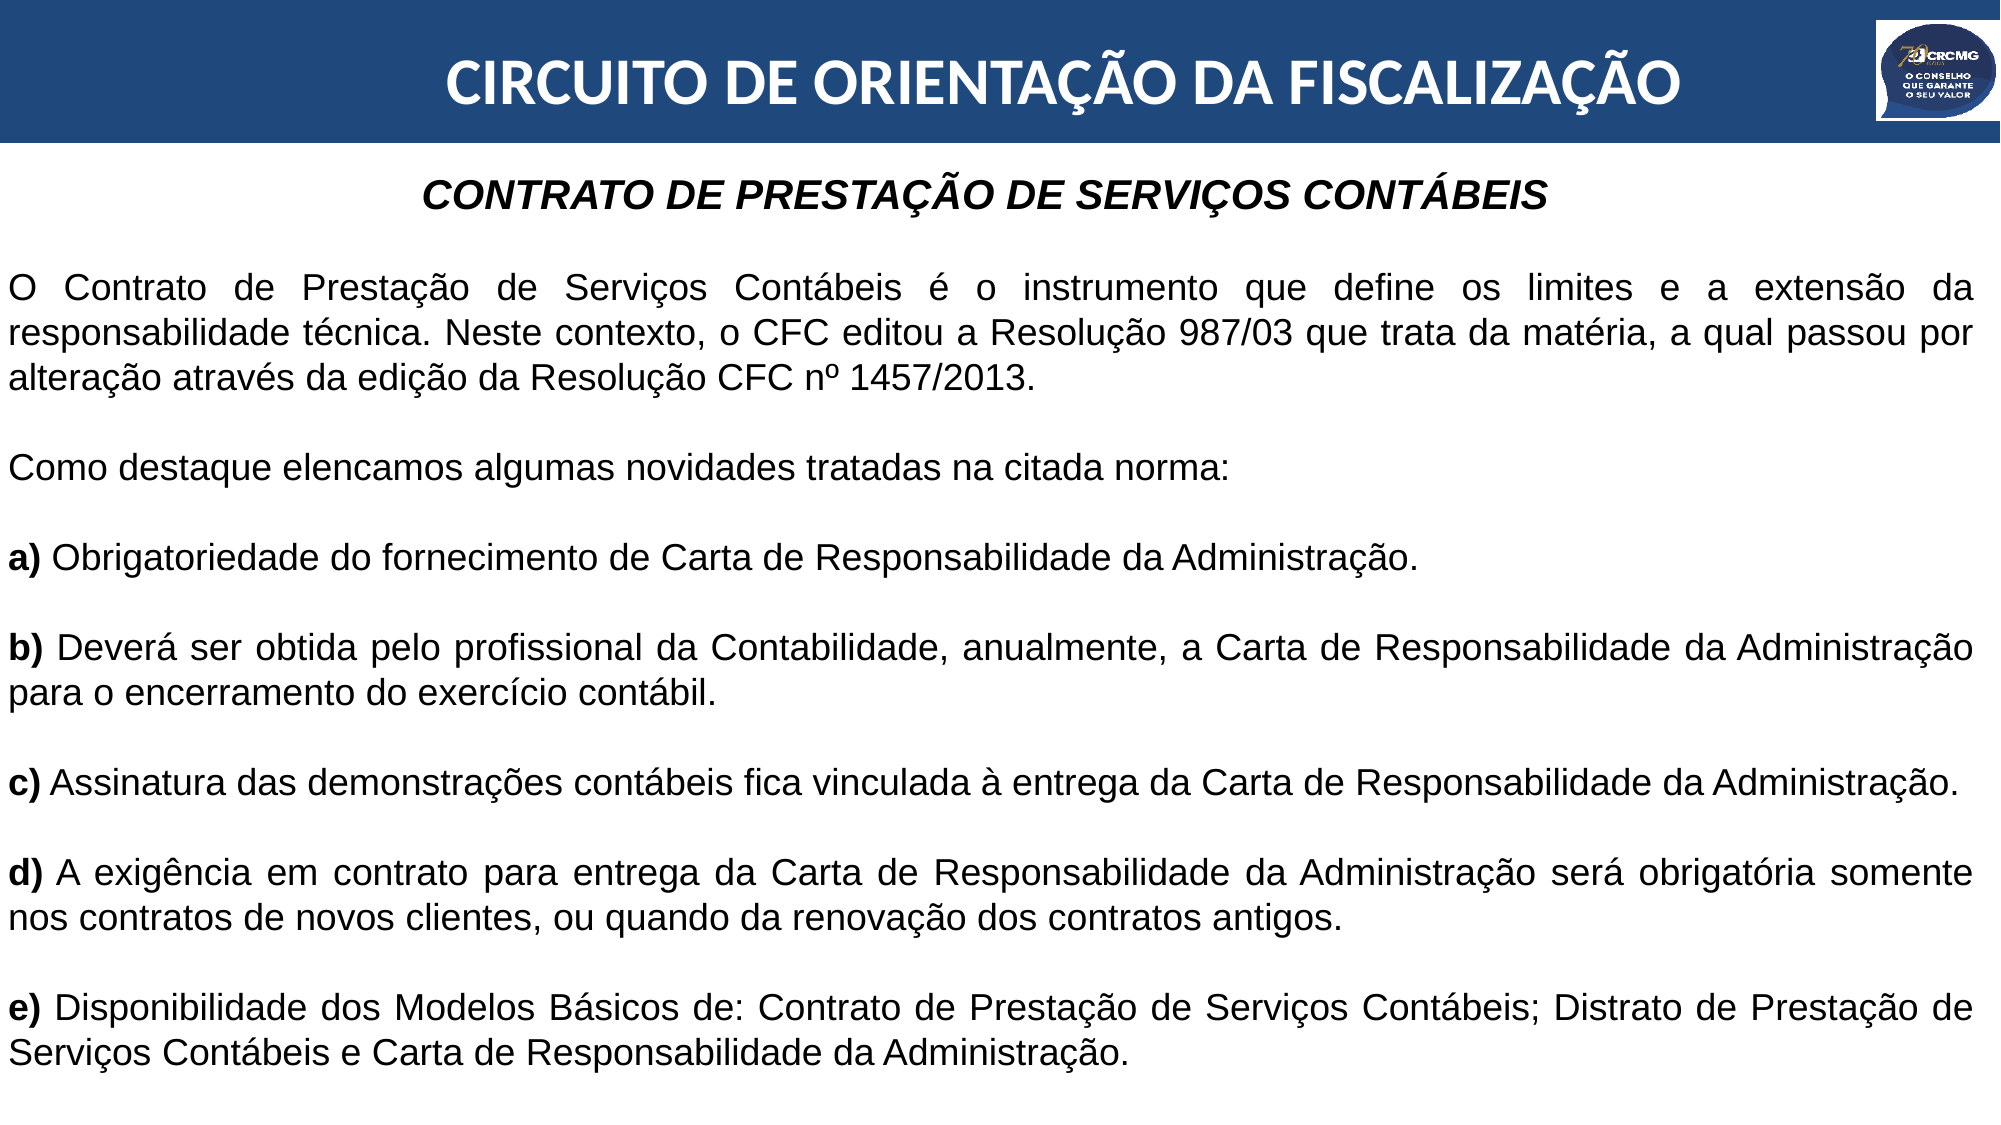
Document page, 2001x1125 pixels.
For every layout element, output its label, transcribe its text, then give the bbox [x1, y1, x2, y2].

text_box [0, 0, 2000, 143]
picture [1875, 19, 2000, 121]
text_box CONTRATO DE PRESTAÇÃO DE SERVIÇOS CONTÁBEIS O Contrato de Prestação de Serviços Contábeis é o instrumento que define os limites e a extensão da responsabilidade técnica. Neste contexto, o CFC editou a Resolução 987/03 que trata da matéria, a qual passou por alteração através da edição da Resolução CFC nº 1457/2013. Como destaque elencamos algumas novidades tratadas na citada norma: a) Obrigatoriedade do fornecimento de Carta de Responsabilidade da Administração. b) Deverá ser obtida pelo profissional da Contabilidade, anualmente, a Carta de Responsabilidade da Administração para o encerramento do exercício contábil. c) Assinatura das demonstrações contábeis fica vinculada à entrega da Carta de Responsabilidade da Administração. d) A exigência em contrato para entrega da Carta de Responsabilidade da Administração será obrigatória somente nos contratos de novos clientes, ou quando da renovação dos contratos antigos. e) Disponibilidade dos Modelos Básicos de: Contrato de Prestação de Serviços Contábeis; Distrato de Prestação de Serviços Contábeis e Carta de Responsabilidade da Administração. [0, 160, 1989, 1125]
text_box CIRCUITO DE ORIENTAÇÃO DA FISCALIZAÇÃO [378, 30, 1750, 126]
text_box [320, 112, 1680, 160]
